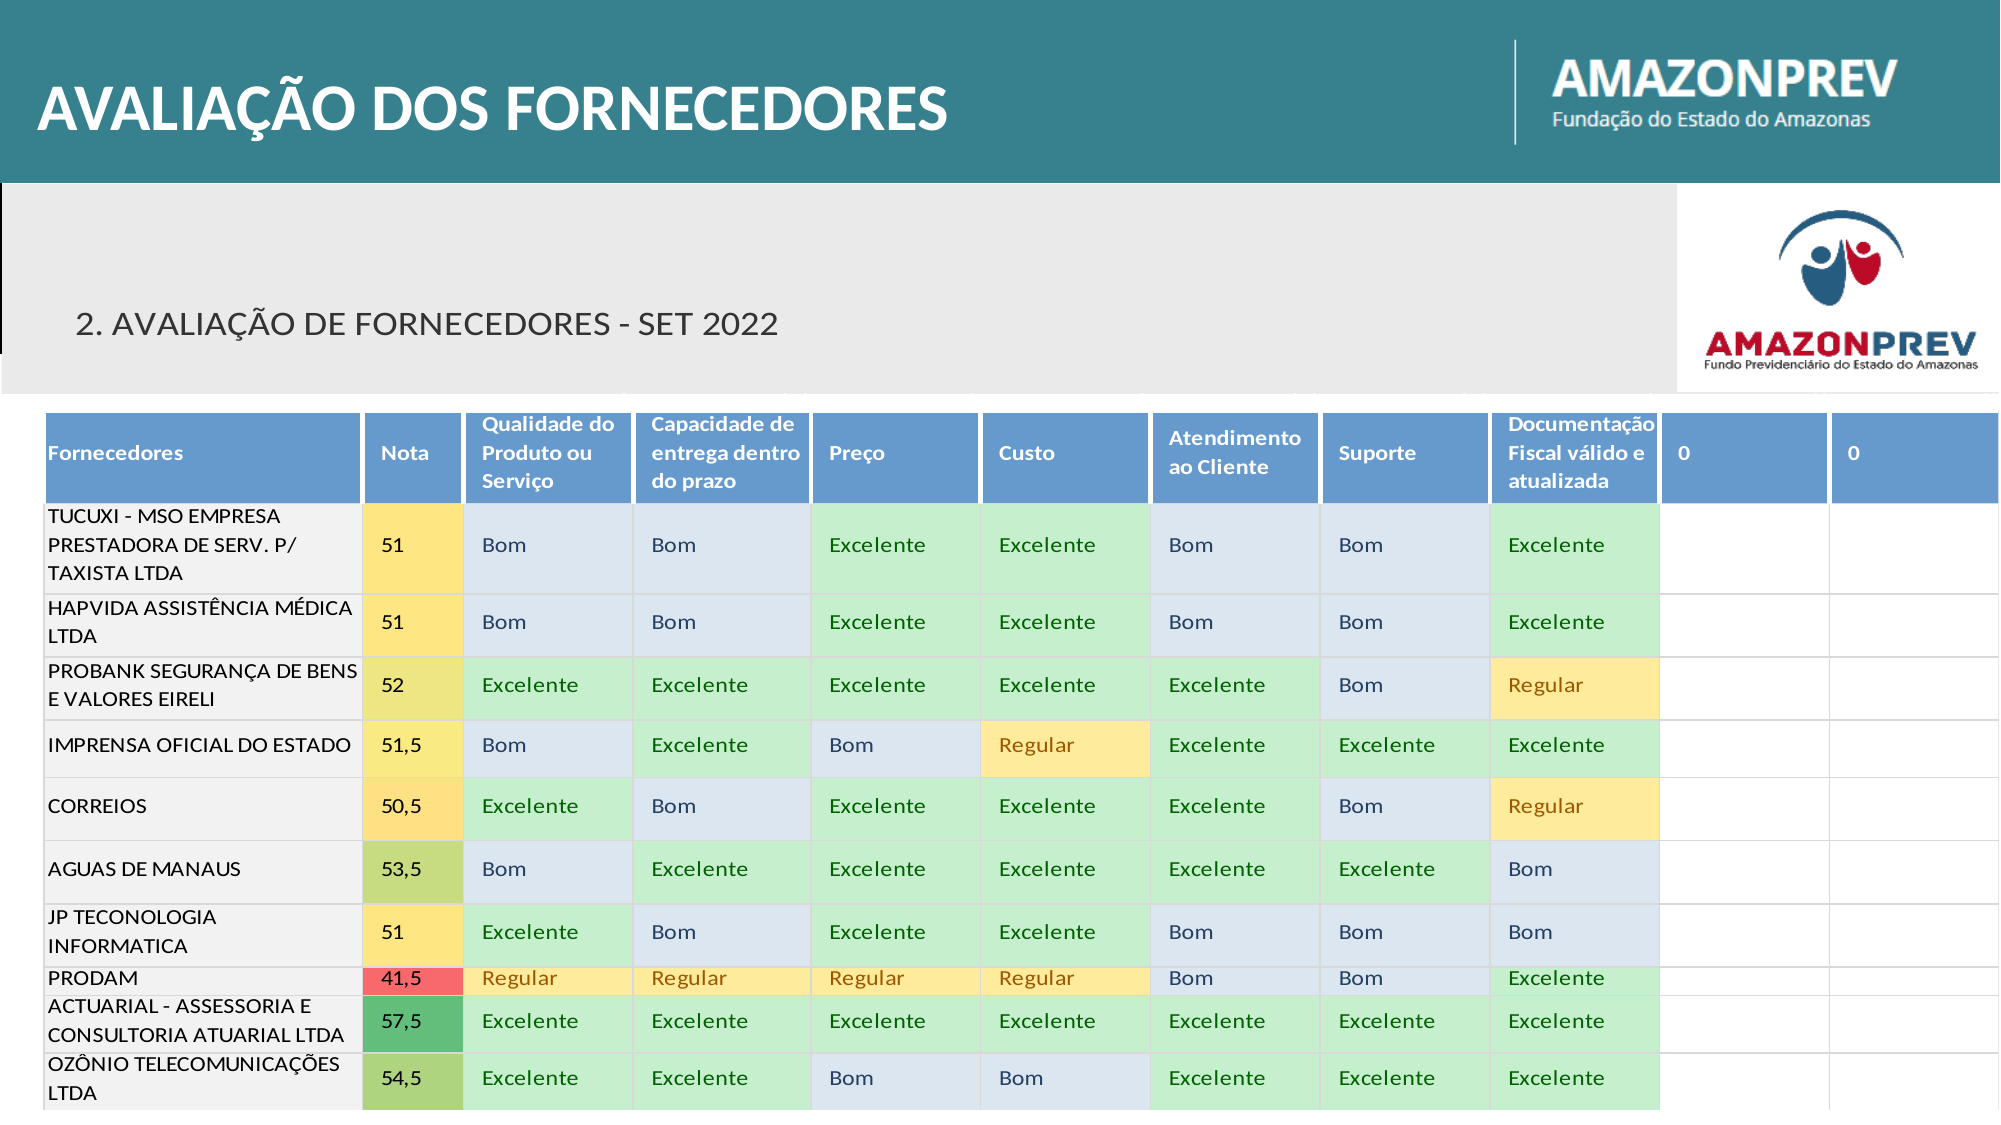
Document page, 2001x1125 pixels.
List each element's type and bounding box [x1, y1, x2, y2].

text_box [0, 0, 2000, 182]
picture [0, 182, 2000, 1112]
